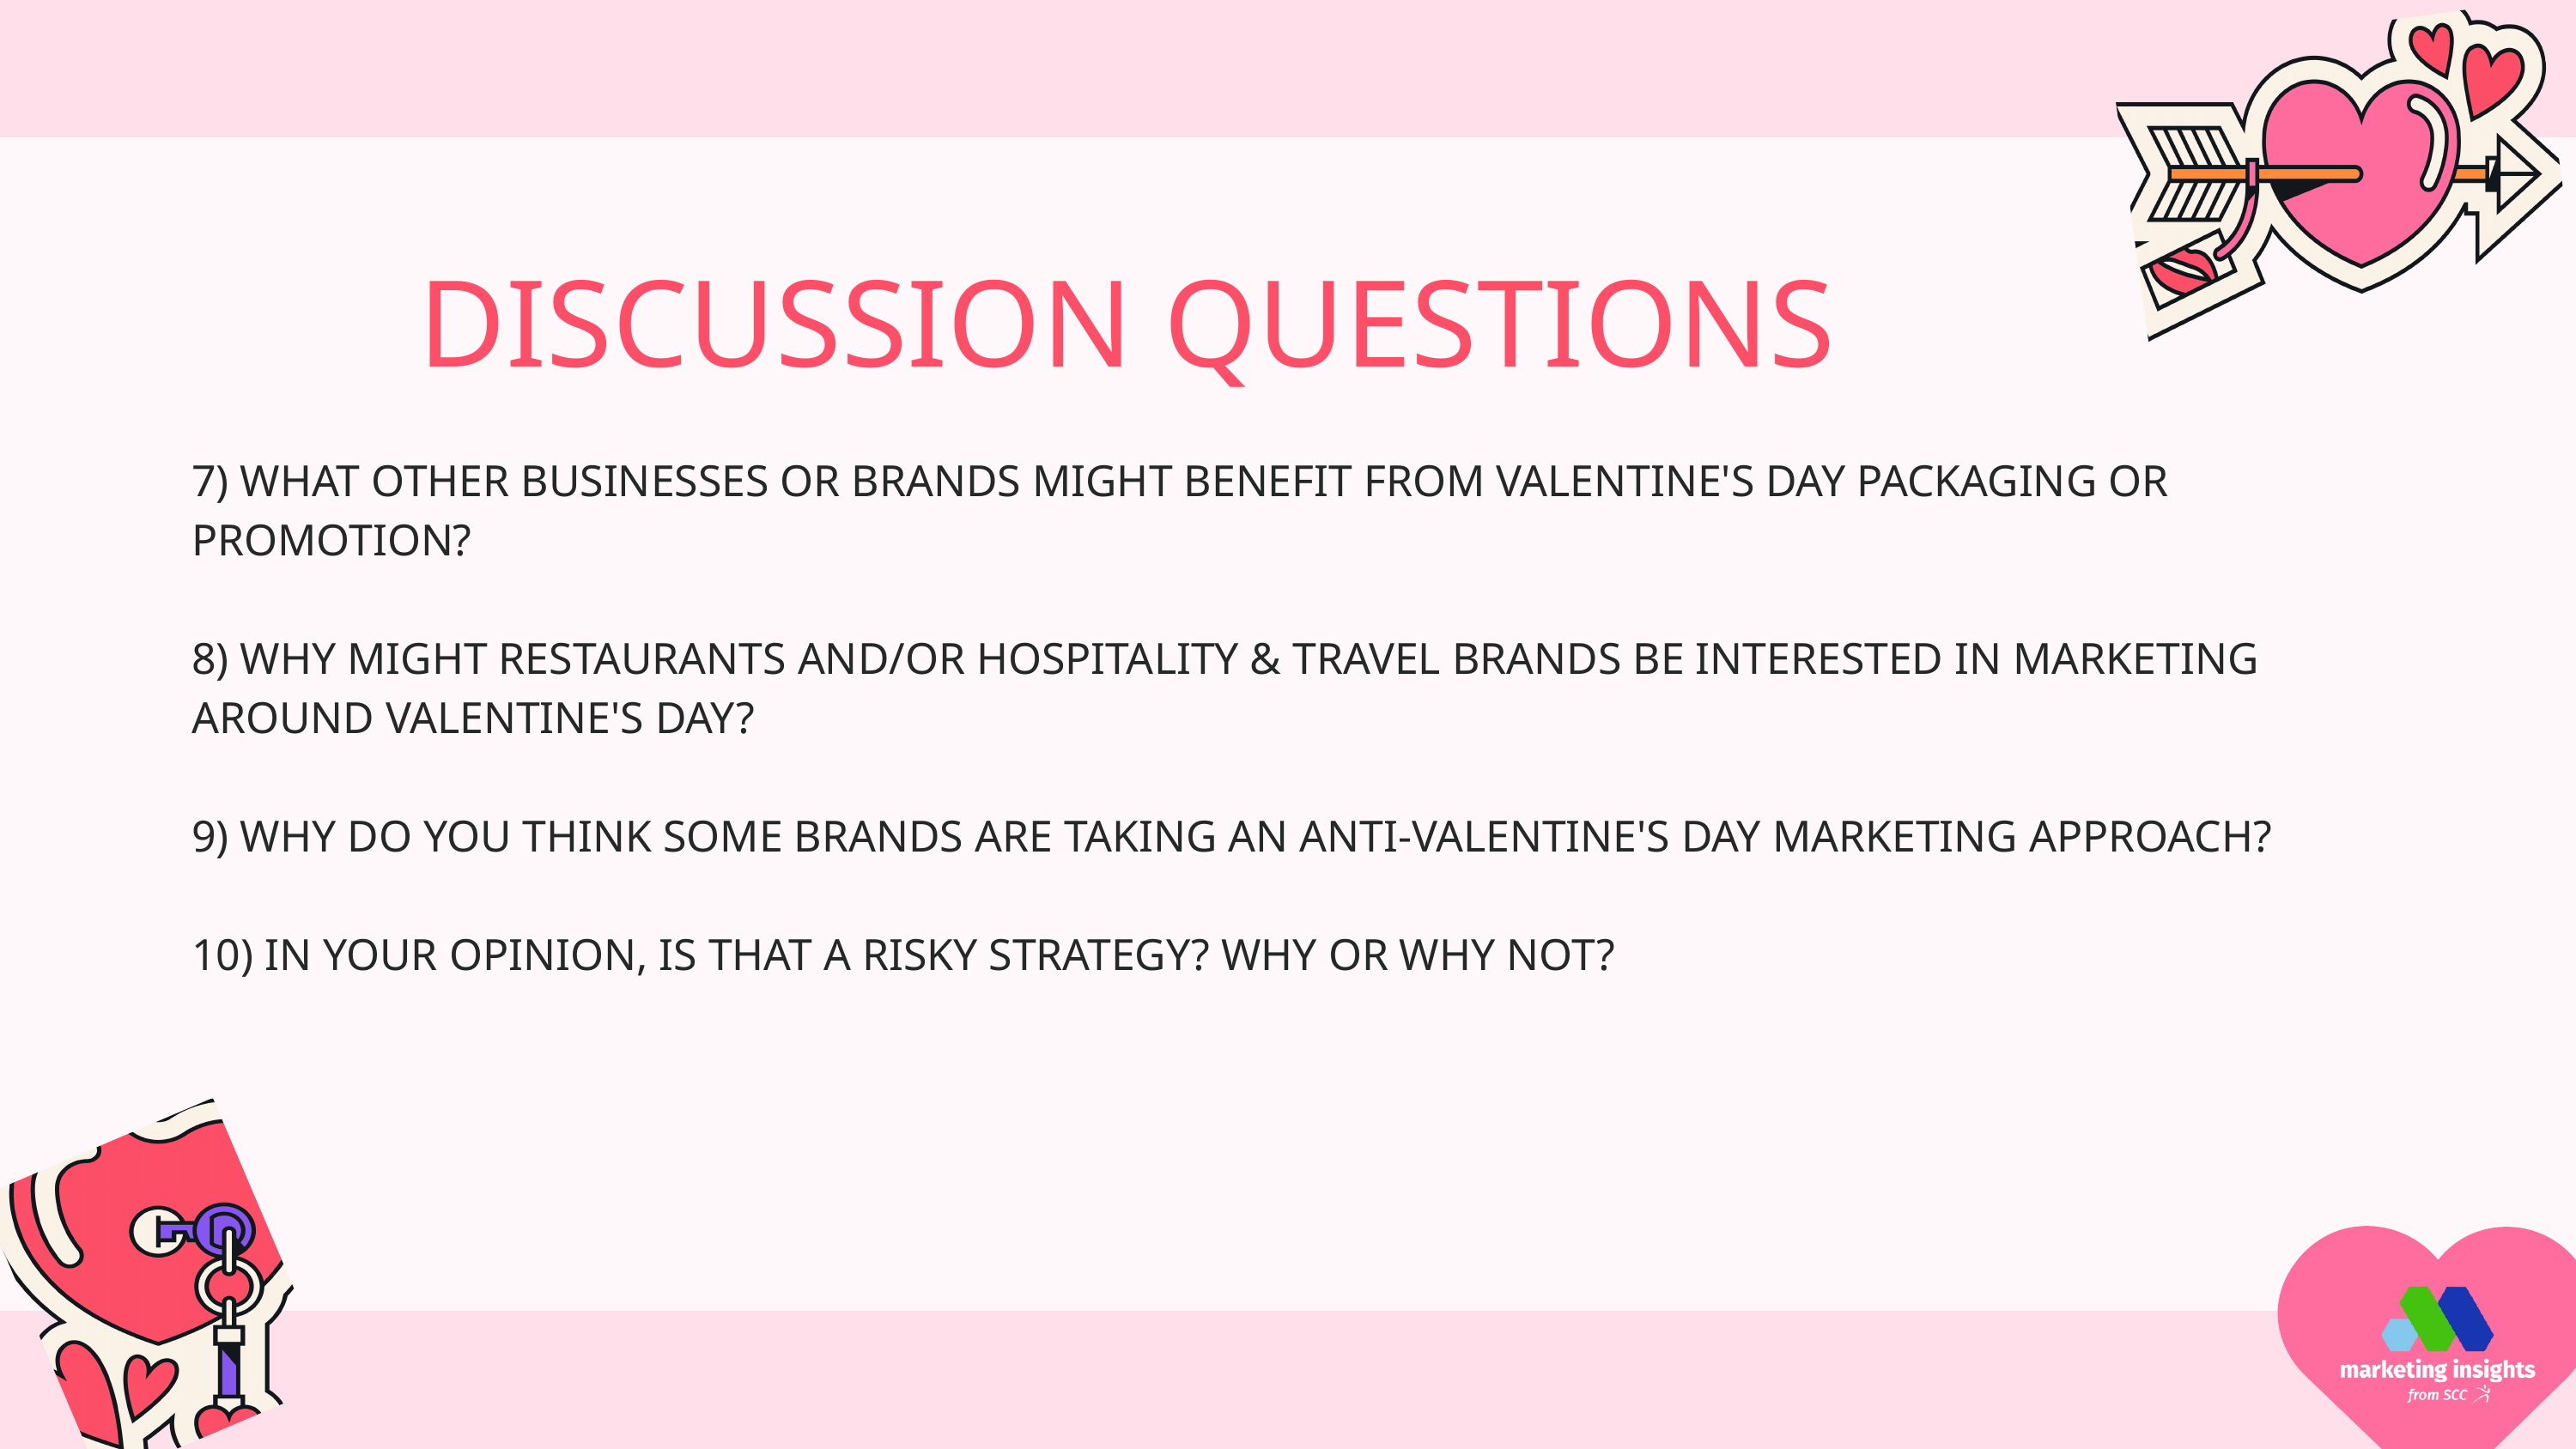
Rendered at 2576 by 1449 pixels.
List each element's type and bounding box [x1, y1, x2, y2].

text_box [0, 116, 2576, 1312]
text_box [33, 1321, 334, 1449]
text_box [2264, 1222, 2576, 1449]
text_box [2110, 0, 2553, 113]
